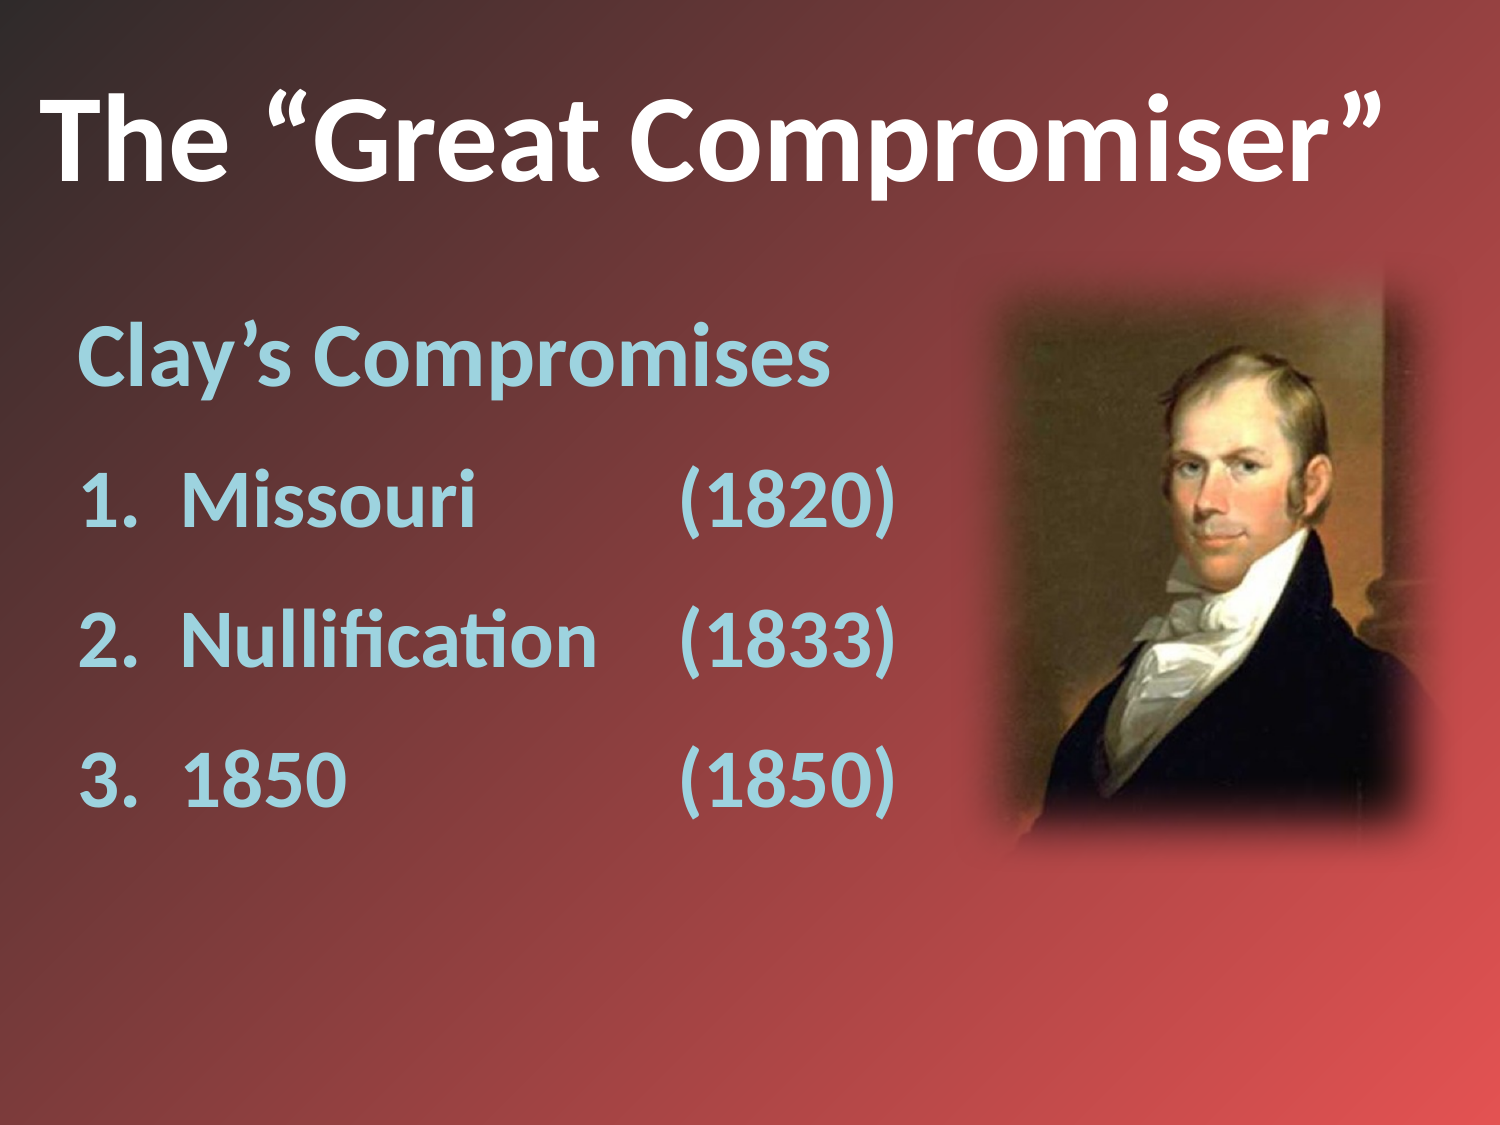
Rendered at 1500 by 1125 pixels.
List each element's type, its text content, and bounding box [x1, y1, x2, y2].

picture [949, 249, 1463, 876]
title The “Great Compromiser” [24, 37, 1450, 225]
text_box Clay’s Compromises 1. Missouri (1820) 2. Nullification (1833) 3. 1850 (1850) [62, 287, 944, 850]
